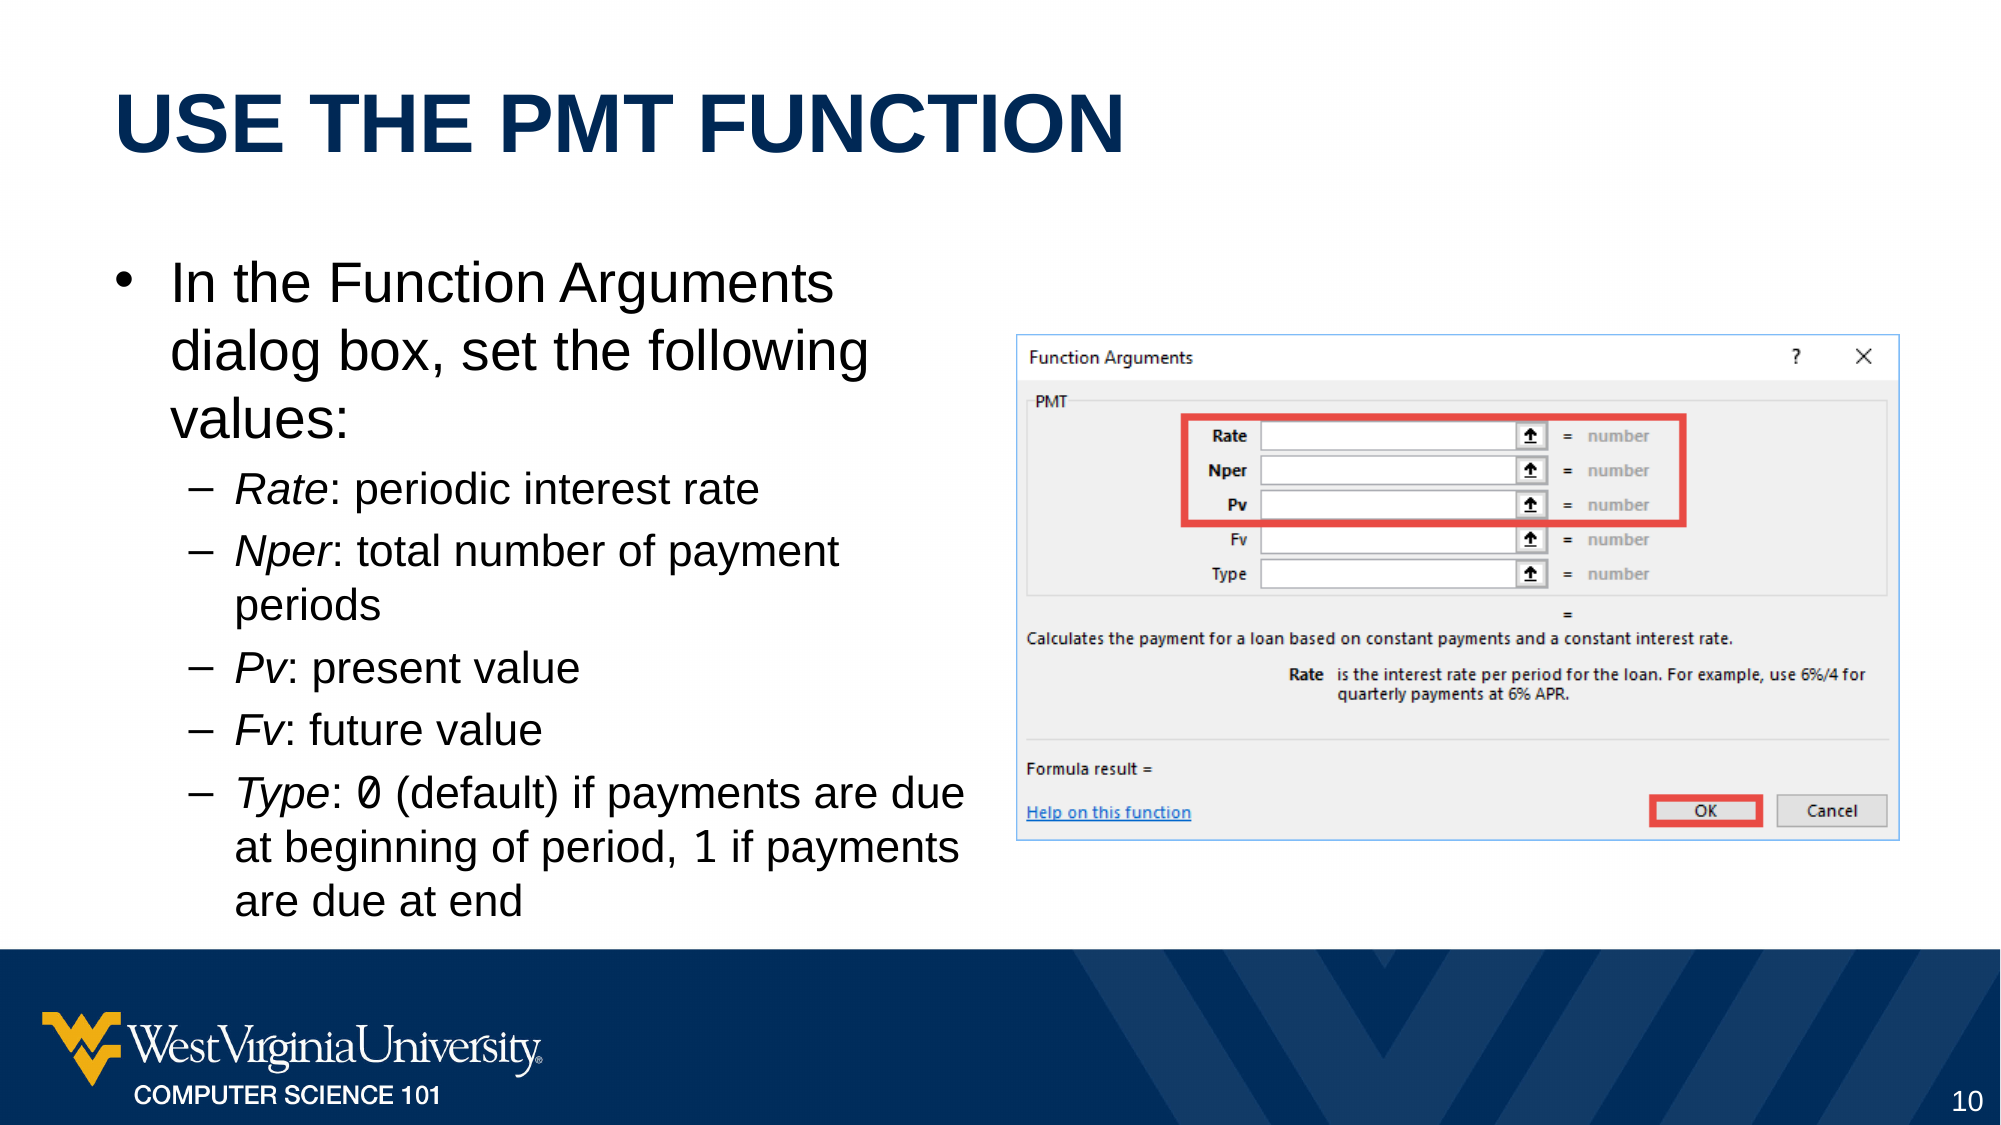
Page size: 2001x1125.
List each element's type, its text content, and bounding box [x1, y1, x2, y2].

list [1016, 333, 1901, 842]
picture [0, 0, 2001, 1125]
slide_number 10 [1532, 1074, 1999, 1125]
title Use the PMT Function [99, 24, 1900, 213]
list In the Function Arguments dialog box, set the following values: Rate: periodic interest rate Nper: total number of payment periods Pv: present value Fv: future value Type: 0 (default) if payments are due at beginning of period, 1 if payments are due at end [99, 237, 984, 938]
